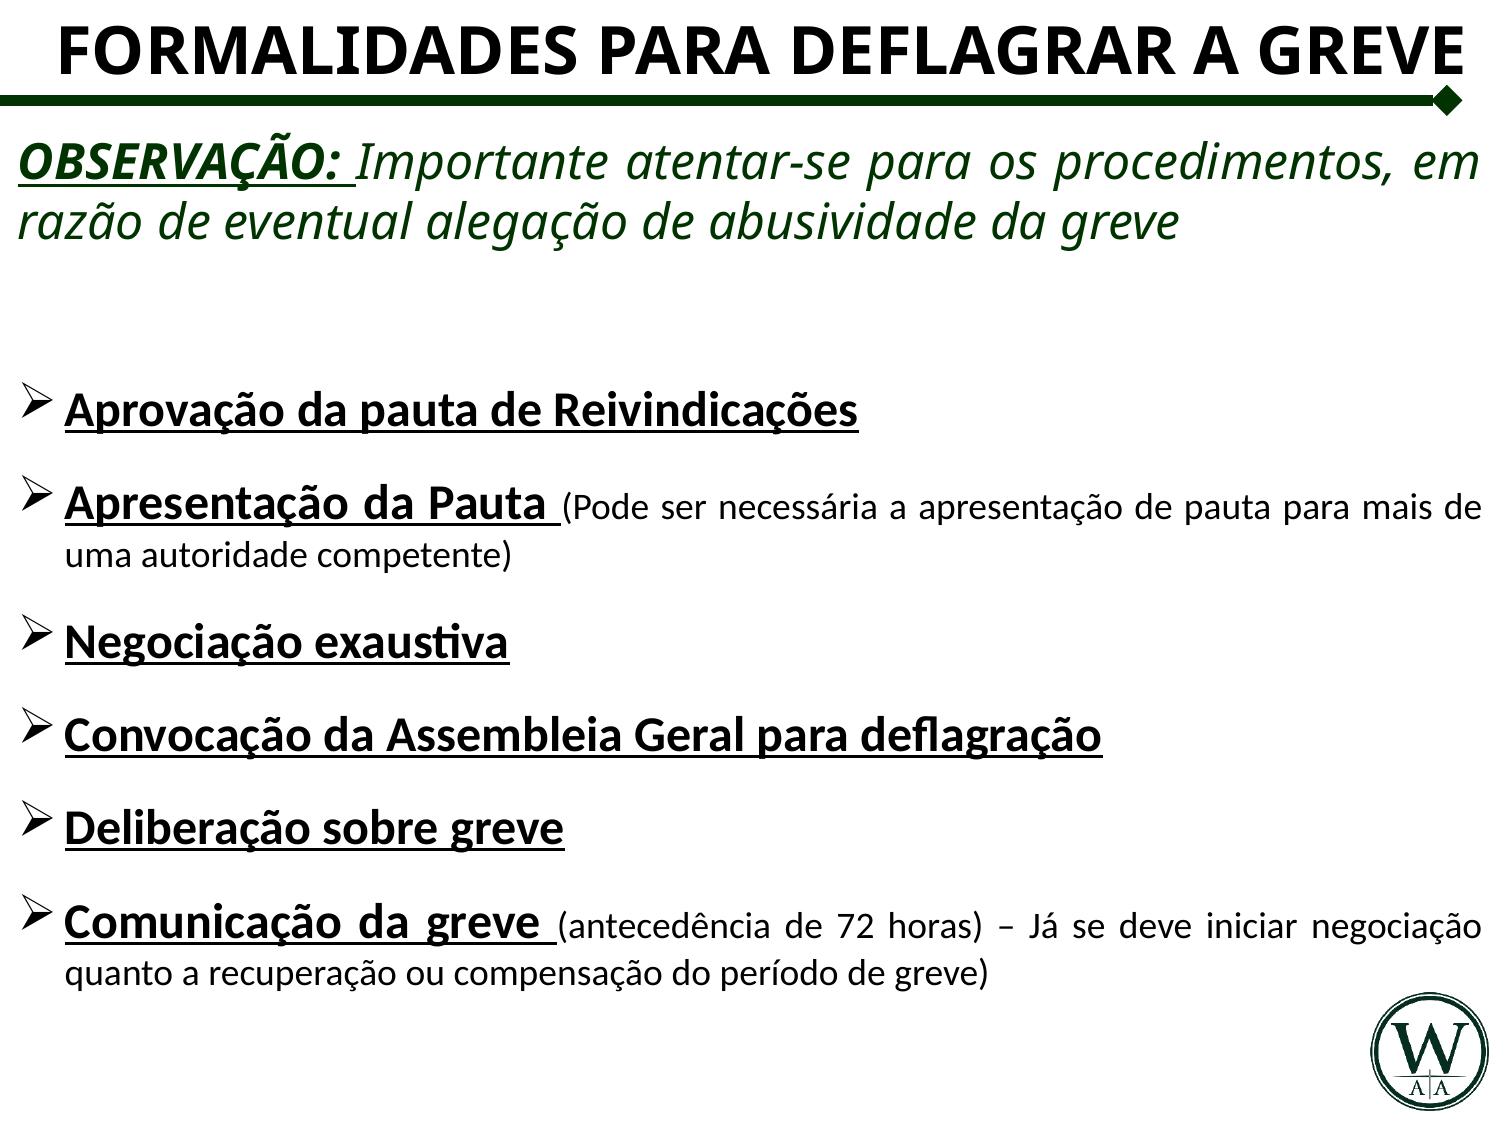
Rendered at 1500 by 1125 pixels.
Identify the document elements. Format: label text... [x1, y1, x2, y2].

subtitle Observação: Importante atentar-se para os procedimentos, em razão de eventual alegação de abusividade da greve Aprovação da pauta de Reivindicações Apresentação da Pauta (Pode ser necessária a apresentação de pauta para mais de uma autoridade competente) Negociação exaustiva Convocação da Assembleia Geral para deflagração Deliberação sobre greve Comunicação da greve (antecedência de 72 horas) – Já se deve iniciar negociação quanto a recuperação ou compensação do período de greve) [11, 124, 1489, 1117]
picture [1369, 992, 1489, 1111]
title formalidades para deflagrar a greve [23, 0, 1500, 107]
